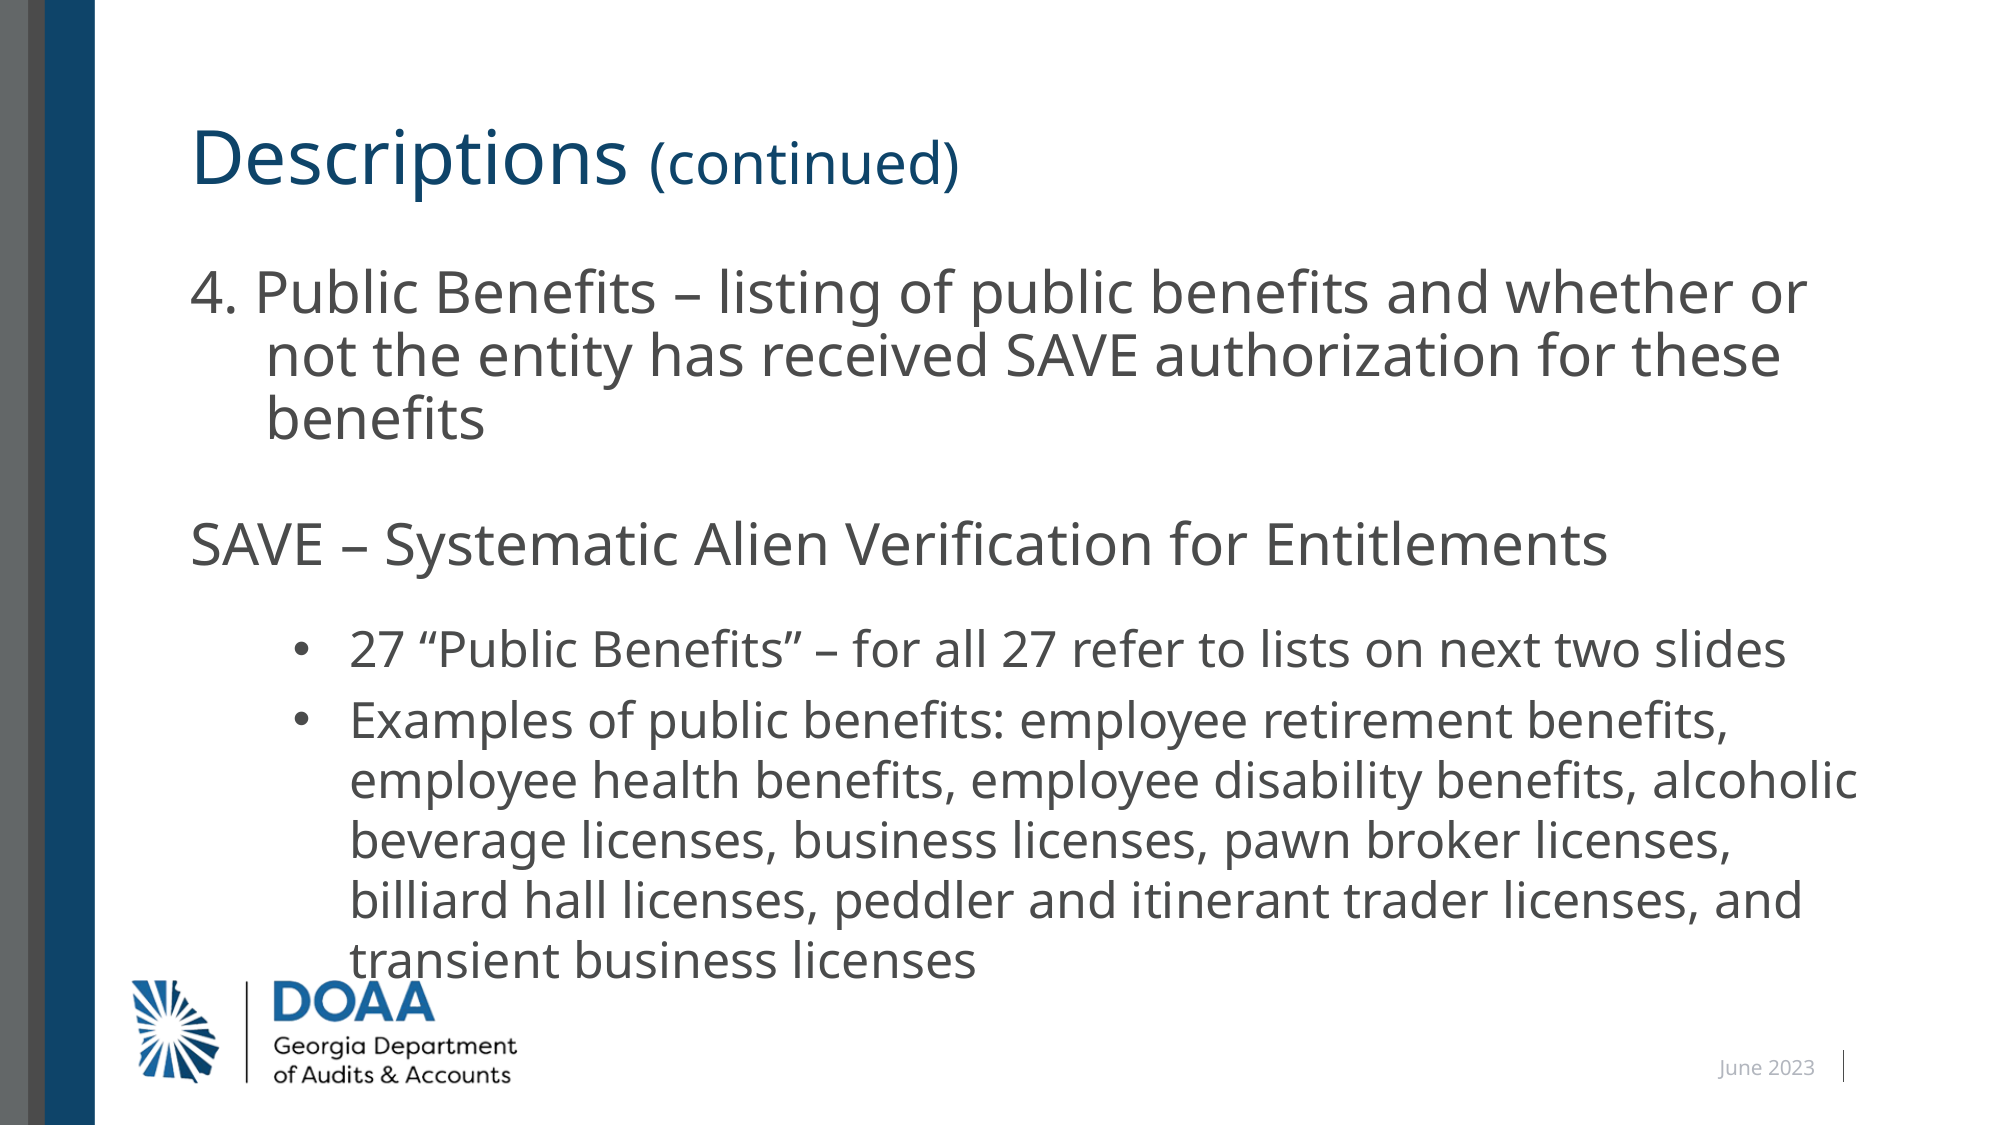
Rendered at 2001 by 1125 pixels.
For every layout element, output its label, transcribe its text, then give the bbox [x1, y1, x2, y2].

list 4. Public Benefits – listing of public benefits and whether or not the entity has received SAVE authorization for these benefits SAVE – Systematic Alien Verification for Entitlements 27 “Public Benefits” – for all 27 refer to lists on next two slides Examples of public benefits: employee retirement benefits, employee health benefits, employee disability benefits, alcoholic beverage licenses, business licenses, pawn broker licenses, billiard hall licenses, peddler and itinerant trader licenses, and transient business licenses [175, 255, 1901, 881]
title Descriptions (continued) [175, 112, 1901, 229]
picture [0, 0, 2001, 1125]
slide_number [1618, 1053, 1830, 1082]
